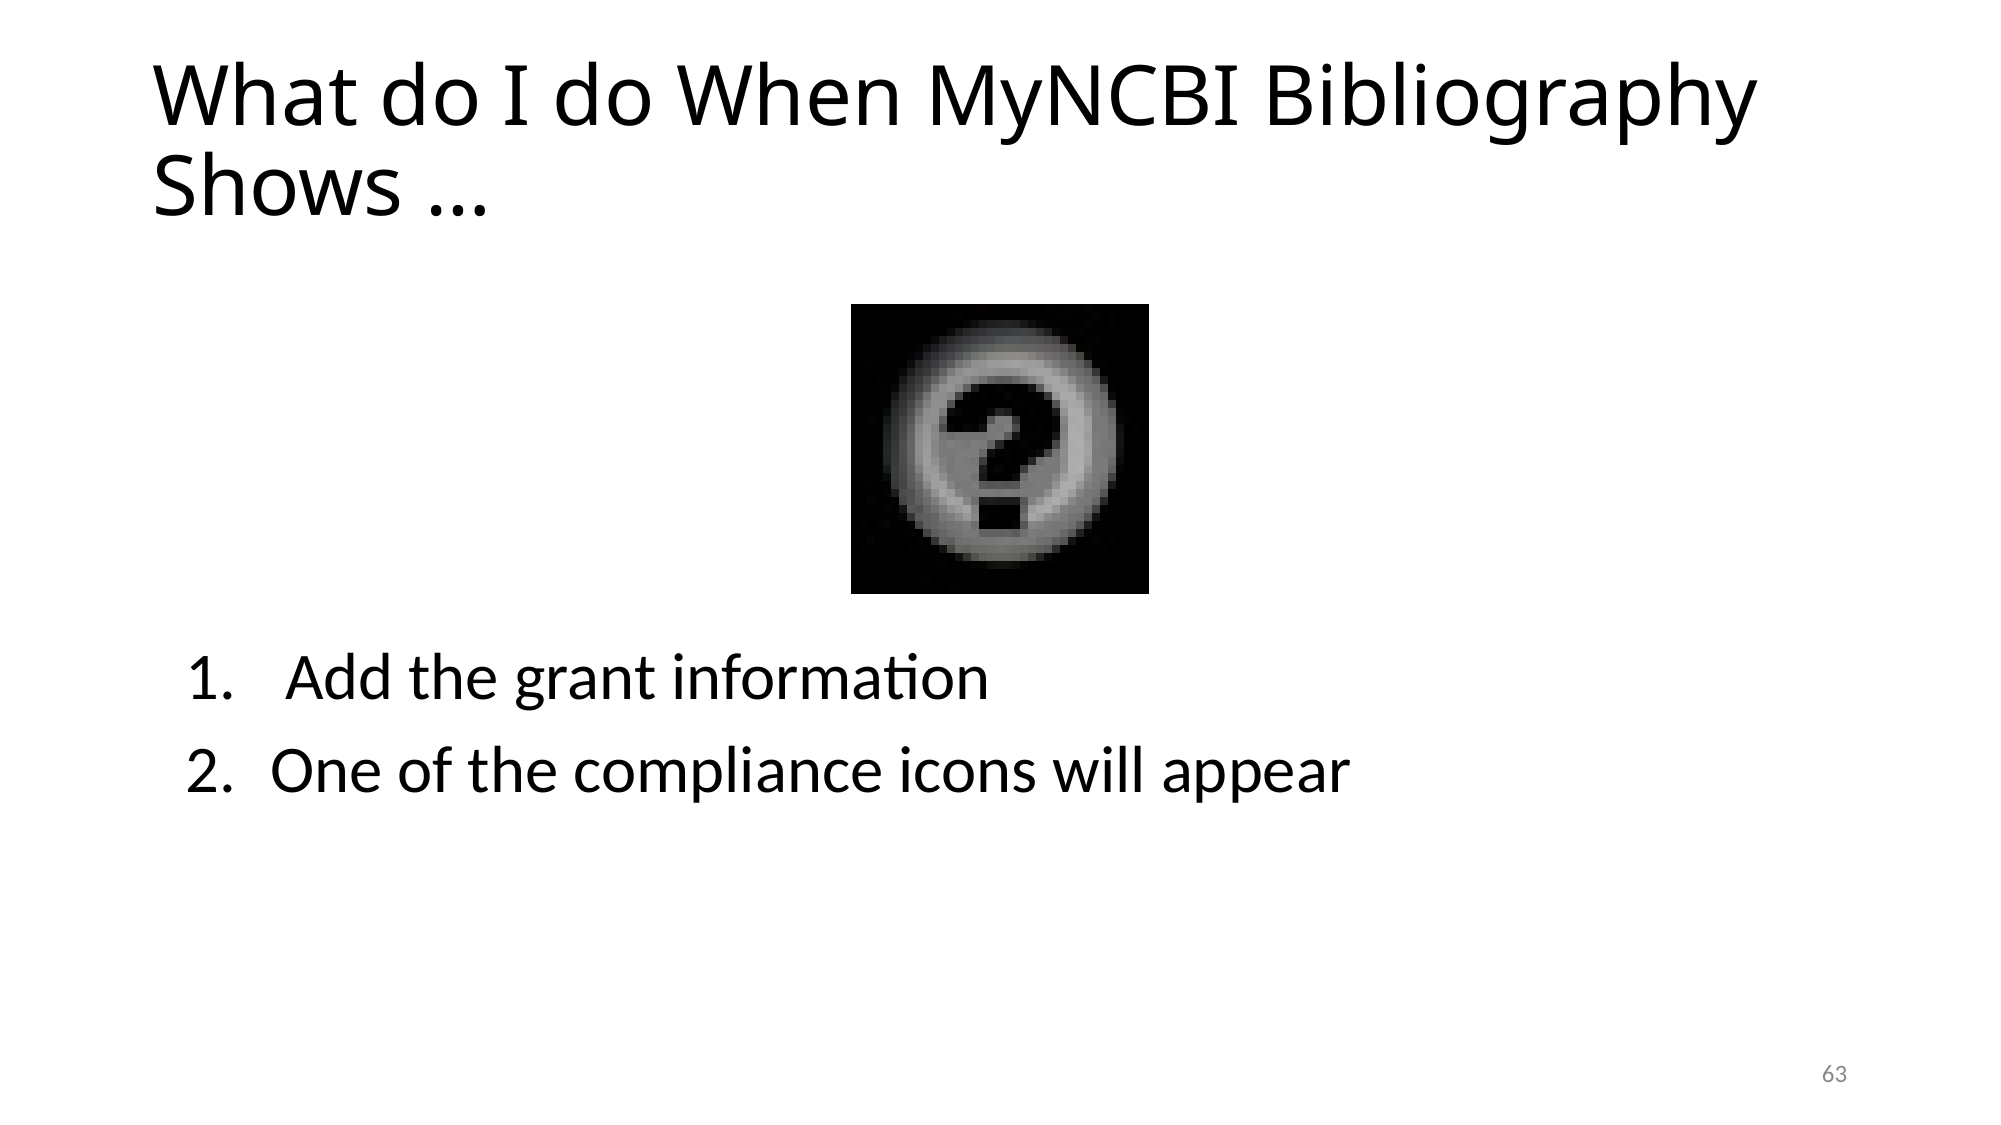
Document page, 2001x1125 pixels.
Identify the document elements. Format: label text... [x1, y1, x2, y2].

list Add the grant information One of the compliance icons will appear [137, 248, 1863, 1012]
title What do I do When MyNCBI Bibliography Shows … [137, 59, 1863, 228]
slide_number 63 [1412, 1042, 1863, 1103]
picture [851, 304, 1149, 594]
